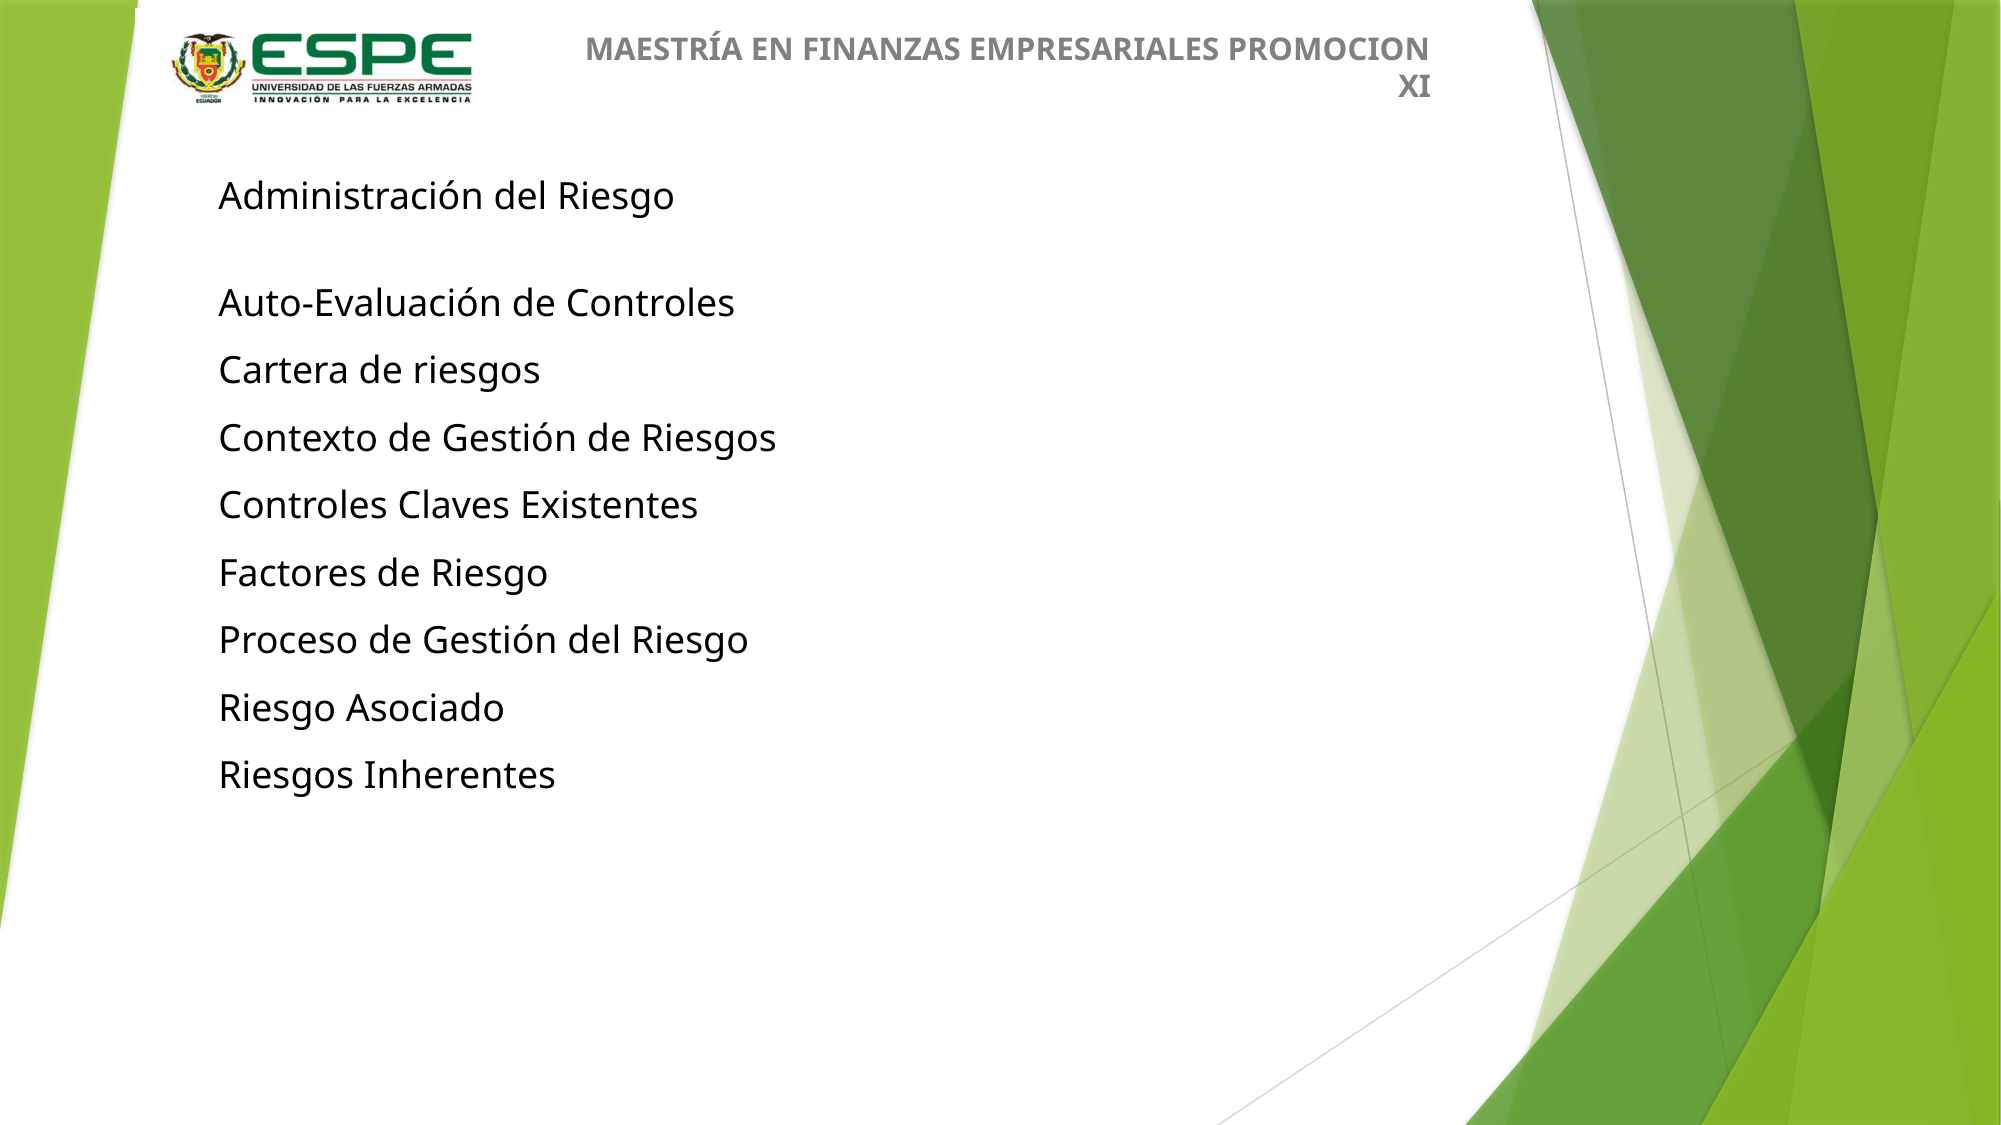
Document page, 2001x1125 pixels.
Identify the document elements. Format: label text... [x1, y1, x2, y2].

text_box Administración del Riesgo [203, 164, 738, 225]
subtitle MAESTRÍA EN FINANZAS EMPRESARIALES PROMOCION XI [555, 21, 1447, 112]
picture [134, 8, 500, 125]
text_box Auto-Evaluación de Controles Cartera de riesgos Contexto de Gestión de Riesgos Controles Claves Existentes Factores de Riesgo Proceso de Gestión del Riesgo Riesgo Asociado Riesgos Inherentes [203, 248, 1297, 804]
